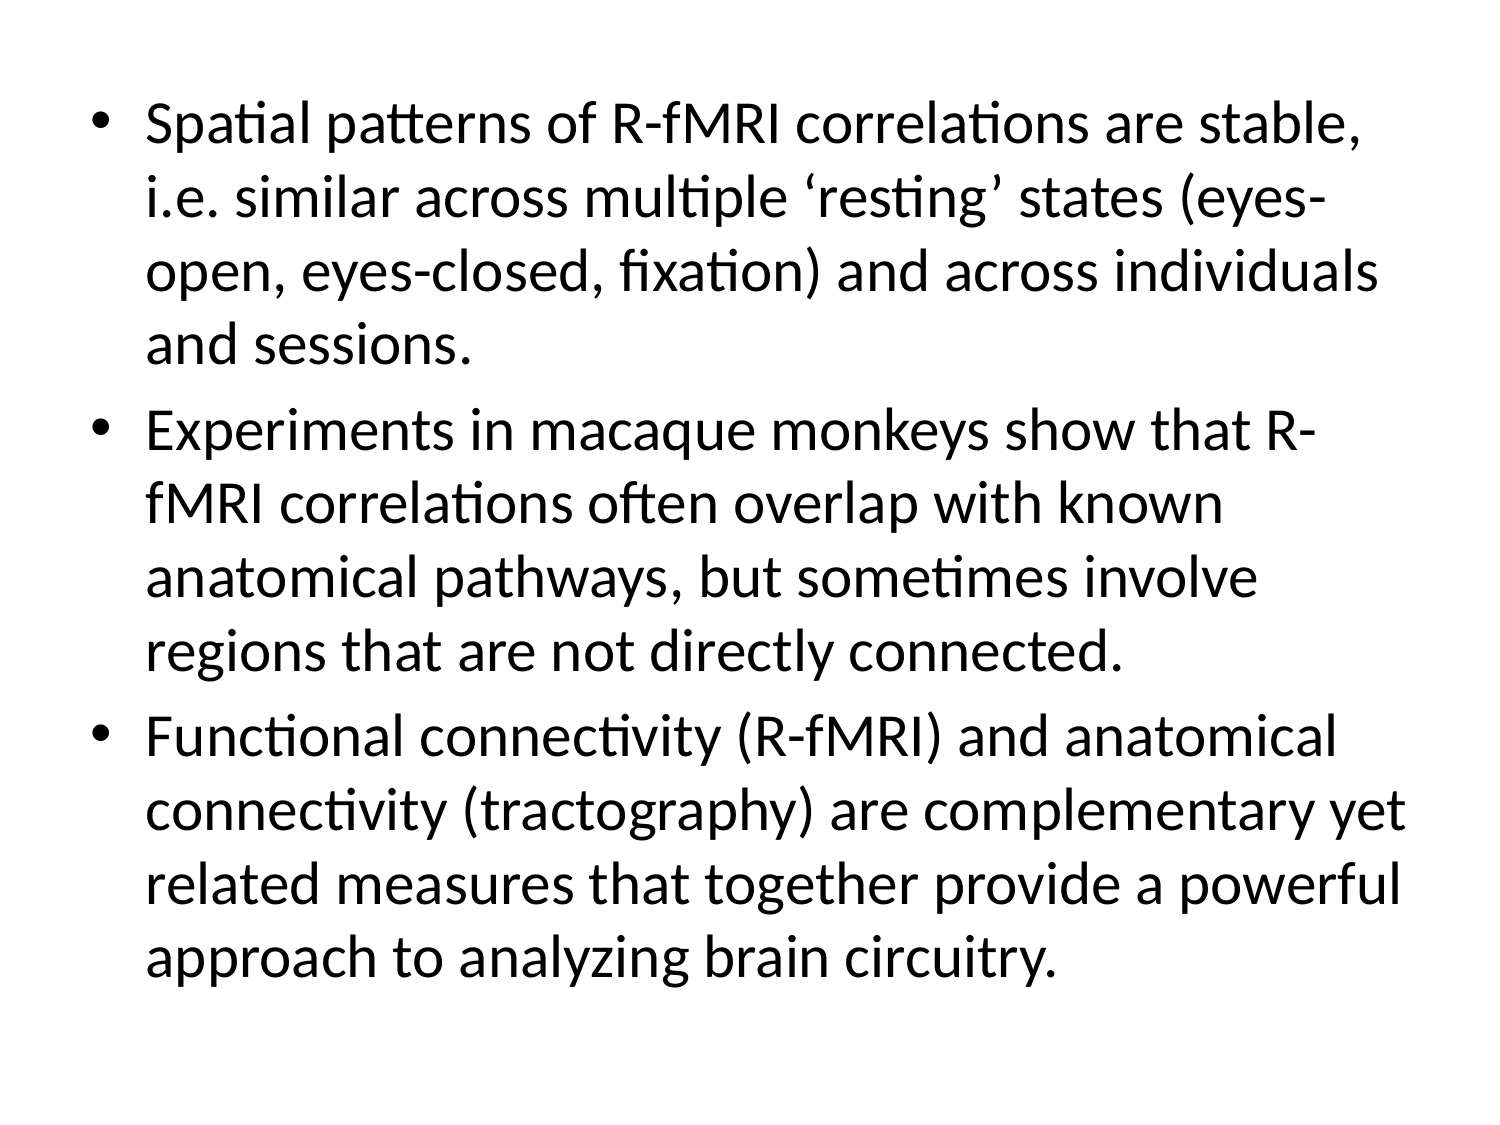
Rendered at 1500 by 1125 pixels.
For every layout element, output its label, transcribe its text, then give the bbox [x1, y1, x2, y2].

list Spatial patterns of R-fMRI correlations are stable, i.e. similar across multiple ‘resting’ states (eyes-open, eyes-closed, fixation) and across individuals and sessions. Experiments in macaque monkeys show that R-fMRI correlations often overlap with known anatomical pathways, but sometimes involve regions that are not directly connected. Functional connectivity (R-fMRI) and anatomical connectivity (tractography) are complementary yet related measures that together provide a powerful approach to analyzing brain circuitry. [75, 75, 1425, 1005]
